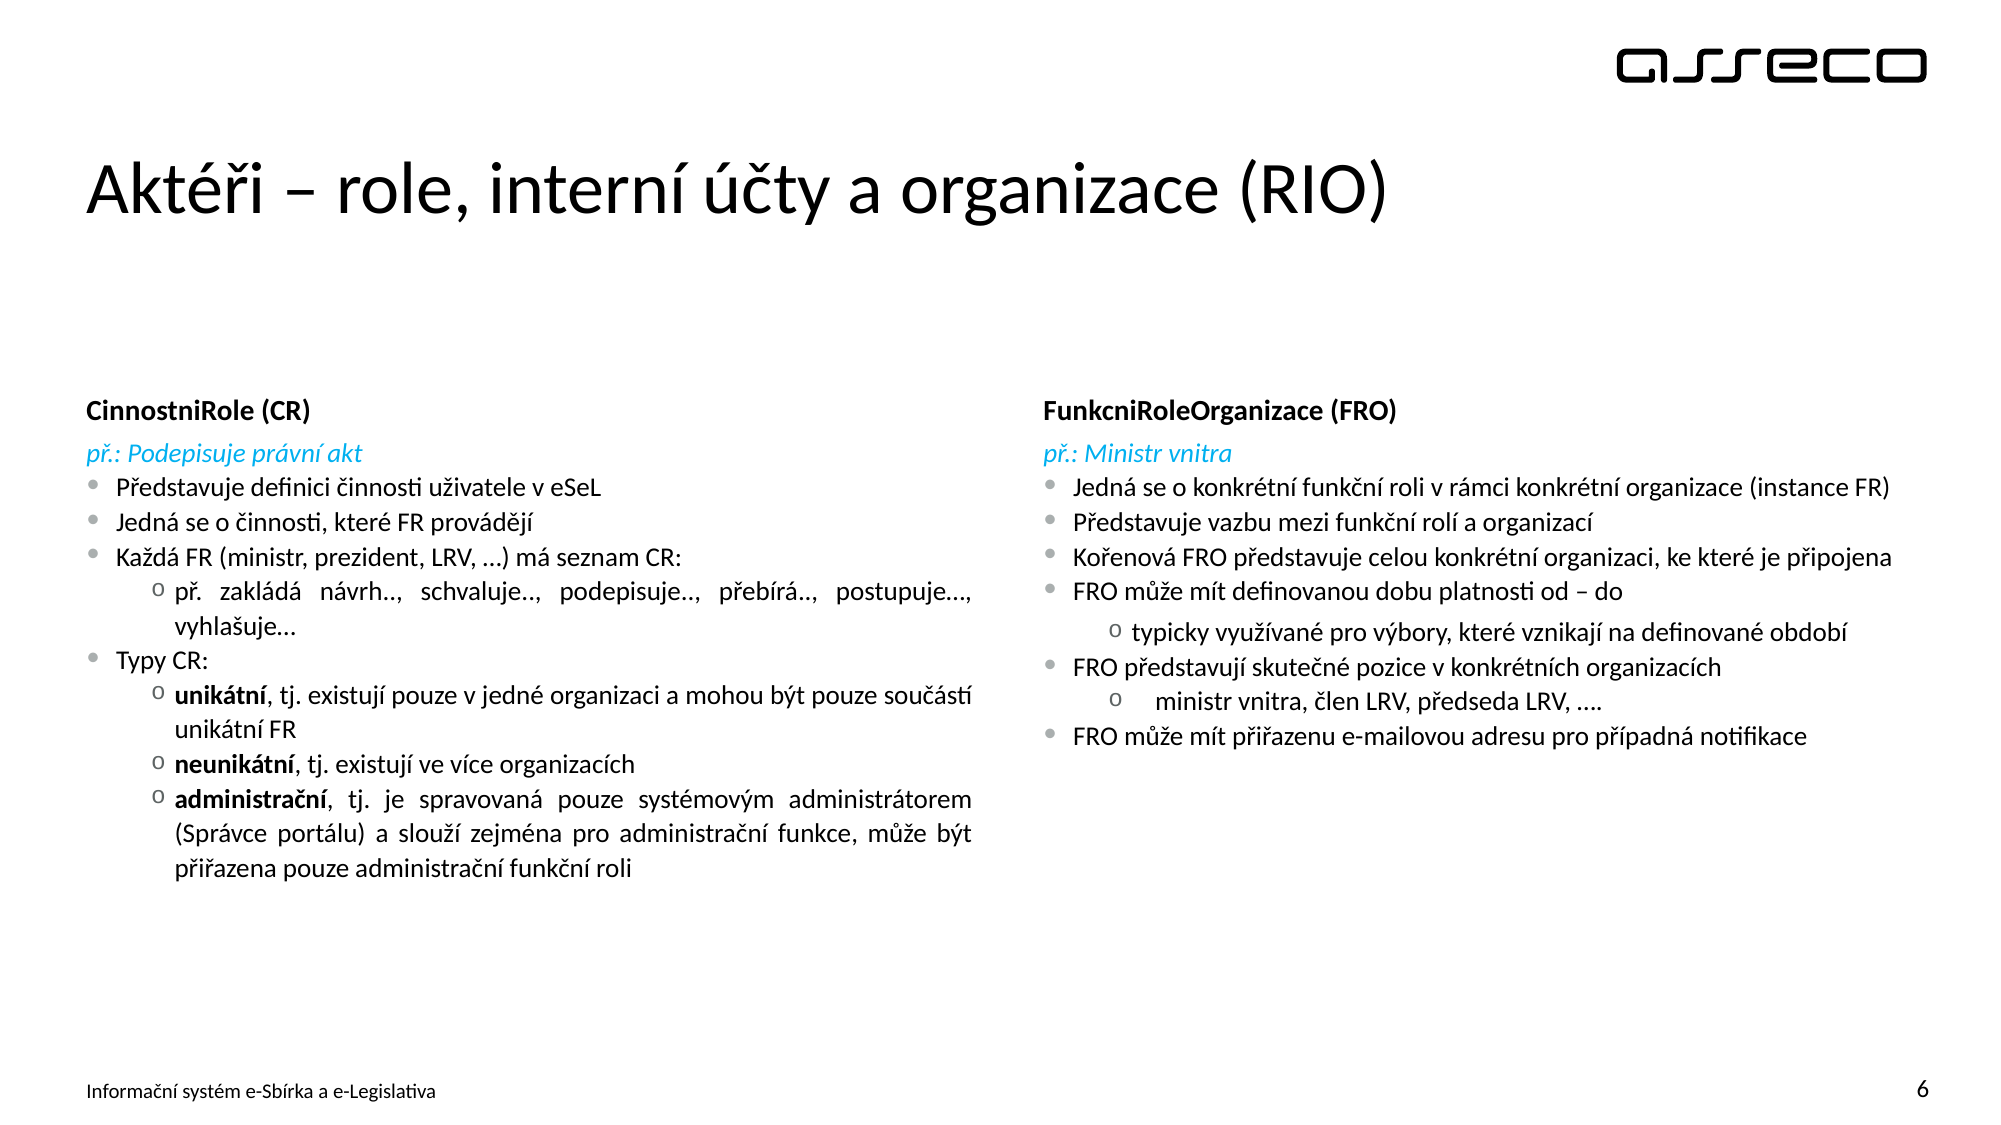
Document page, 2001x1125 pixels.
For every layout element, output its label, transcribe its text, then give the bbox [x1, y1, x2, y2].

slide_number 6 [1462, 1042, 1930, 1103]
list CinnostniRole (CR) př.: Podepisuje právní akt Představuje definici činnosti uživatele v eSeL Jedná se o činnosti, které FR provádějí Každá FR (ministr, prezident, LRV, …) má seznam CR: př. zakládá návrh.., schvaluje.., podepisuje.., přebírá.., postupuje…, vyhlašuje… Typy CR: unikátní, tj. existují pouze v jedné organizaci a mohou být pouze součástí unikátní FR neunikátní, tj. existují ve více organizacích administrační, tj. je spravovaná pouze systémovým administrátorem (Správce portálu) a slouží zejména pro administrační funkce, může být přiřazena pouze administrační funkční roli [86, 389, 973, 980]
title Aktéři – role, interní účty a organizace (RIO) [86, 139, 1930, 270]
list FunkcniRoleOrganizace (FRO) př.: Ministr vnitra Jedná se o konkrétní funkční roli v rámci konkrétní organizace (instance FR) Představuje vazbu mezi funkční rolí a organizací Kořenová FRO představuje celou konkrétní organizaci, ke které je připojena FRO může mít definovanou dobu platnosti od – do typicky využívané pro výbory, které vznikají na definované období FRO představují skutečné pozice v konkrétních organizacích ministr vnitra, člen LRV, předseda LRV, …. FRO může mít přiřazenu e-mailovou adresu pro případná notifikace [1043, 389, 1930, 980]
footer Informační systém e-Sbírka a e-Legislativa [86, 1042, 1450, 1103]
